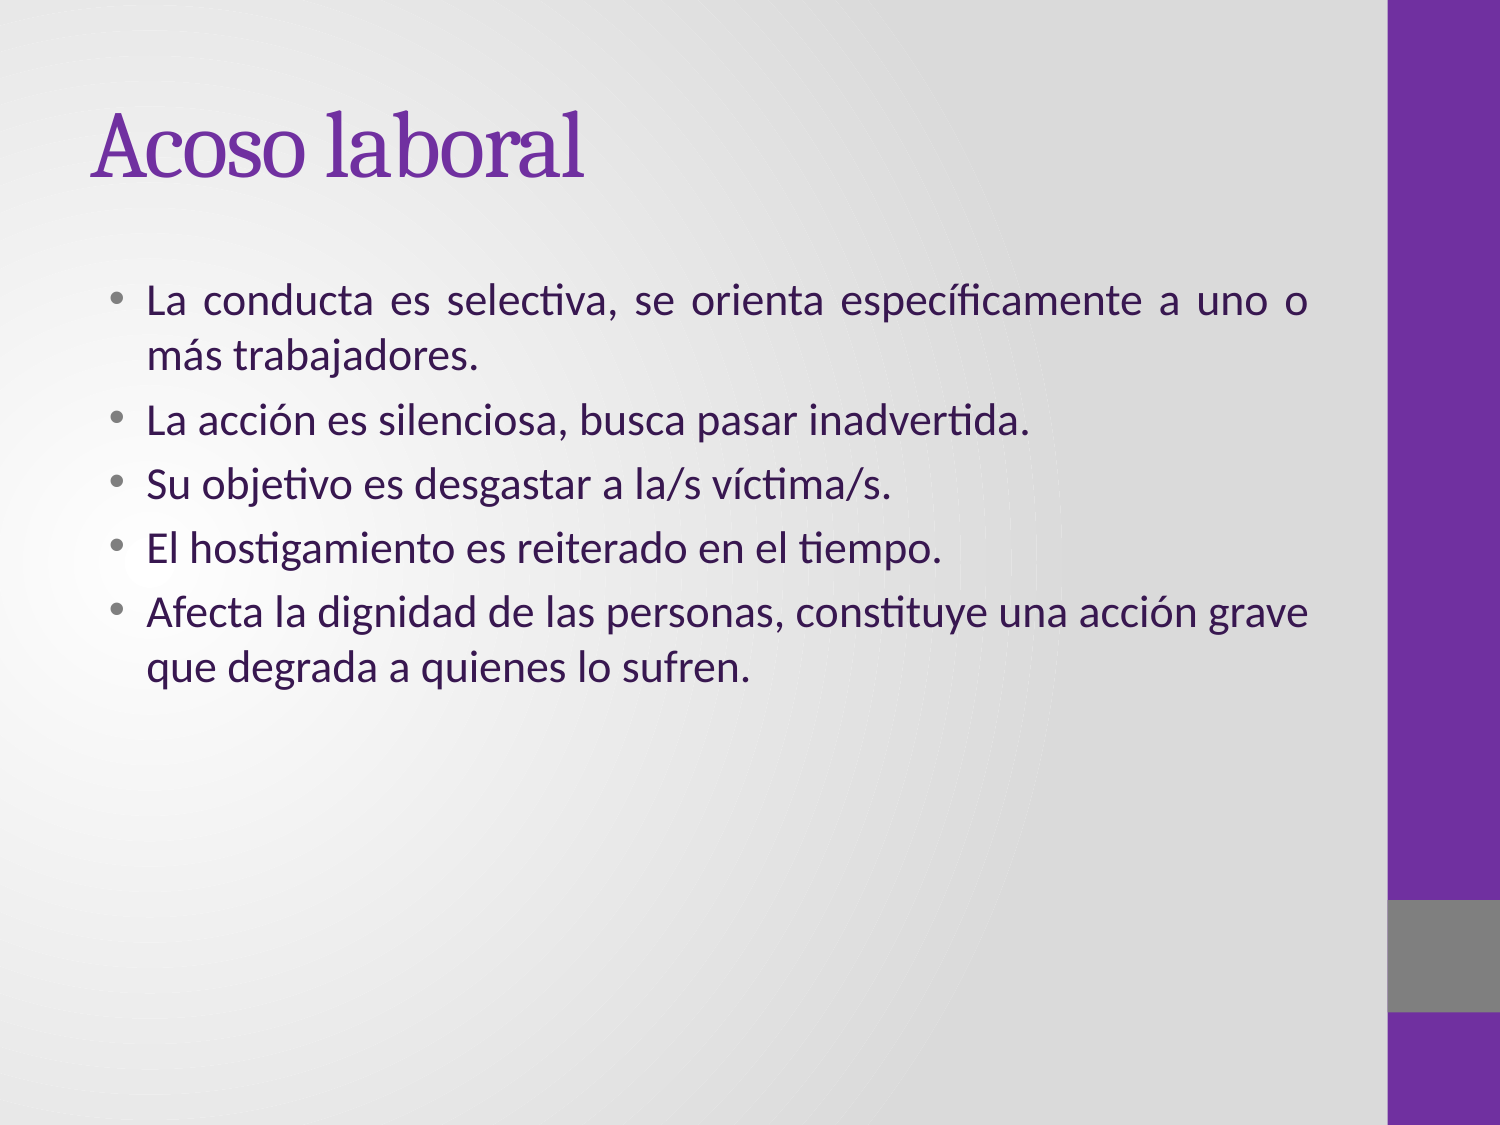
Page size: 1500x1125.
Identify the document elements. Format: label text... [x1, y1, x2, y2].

title Acoso laboral [75, 45, 1325, 233]
list La conducta es selectiva, se orienta específicamente a uno o más trabajadores. La acción es silenciosa, busca pasar inadvertida. Su objetivo es desgastar a la/s víctima/s. El hostigamiento es reiterado en el tiempo. Afecta la dignidad de las personas, constituye una acción grave que degrada a quienes lo sufren. [75, 262, 1325, 1050]
